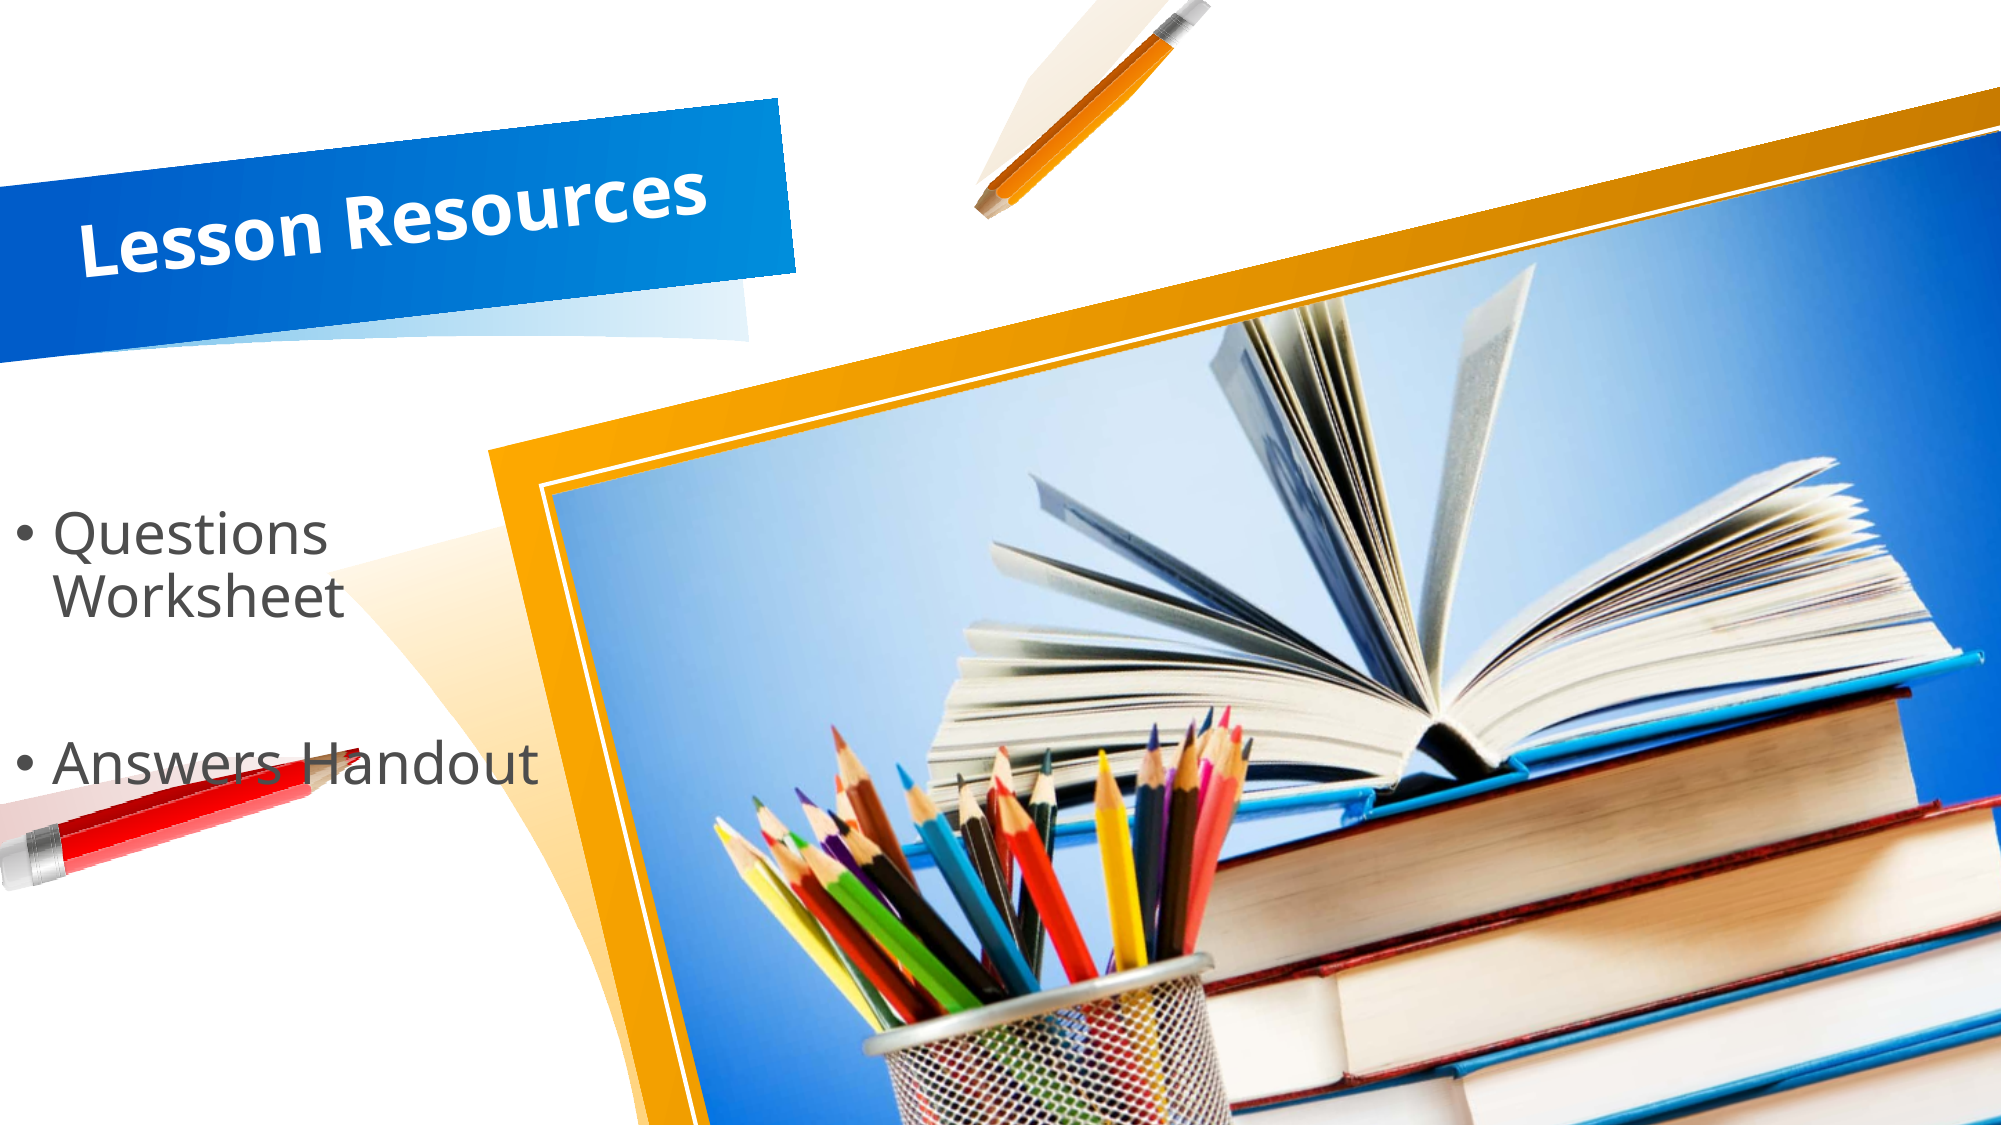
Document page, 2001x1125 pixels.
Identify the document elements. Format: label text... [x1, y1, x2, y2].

picture [552, 132, 2001, 1125]
picture [956, 0, 1217, 237]
text_box Questions Worksheet Answers Handout [0, 412, 563, 1125]
title Lesson Resources [56, 130, 732, 315]
